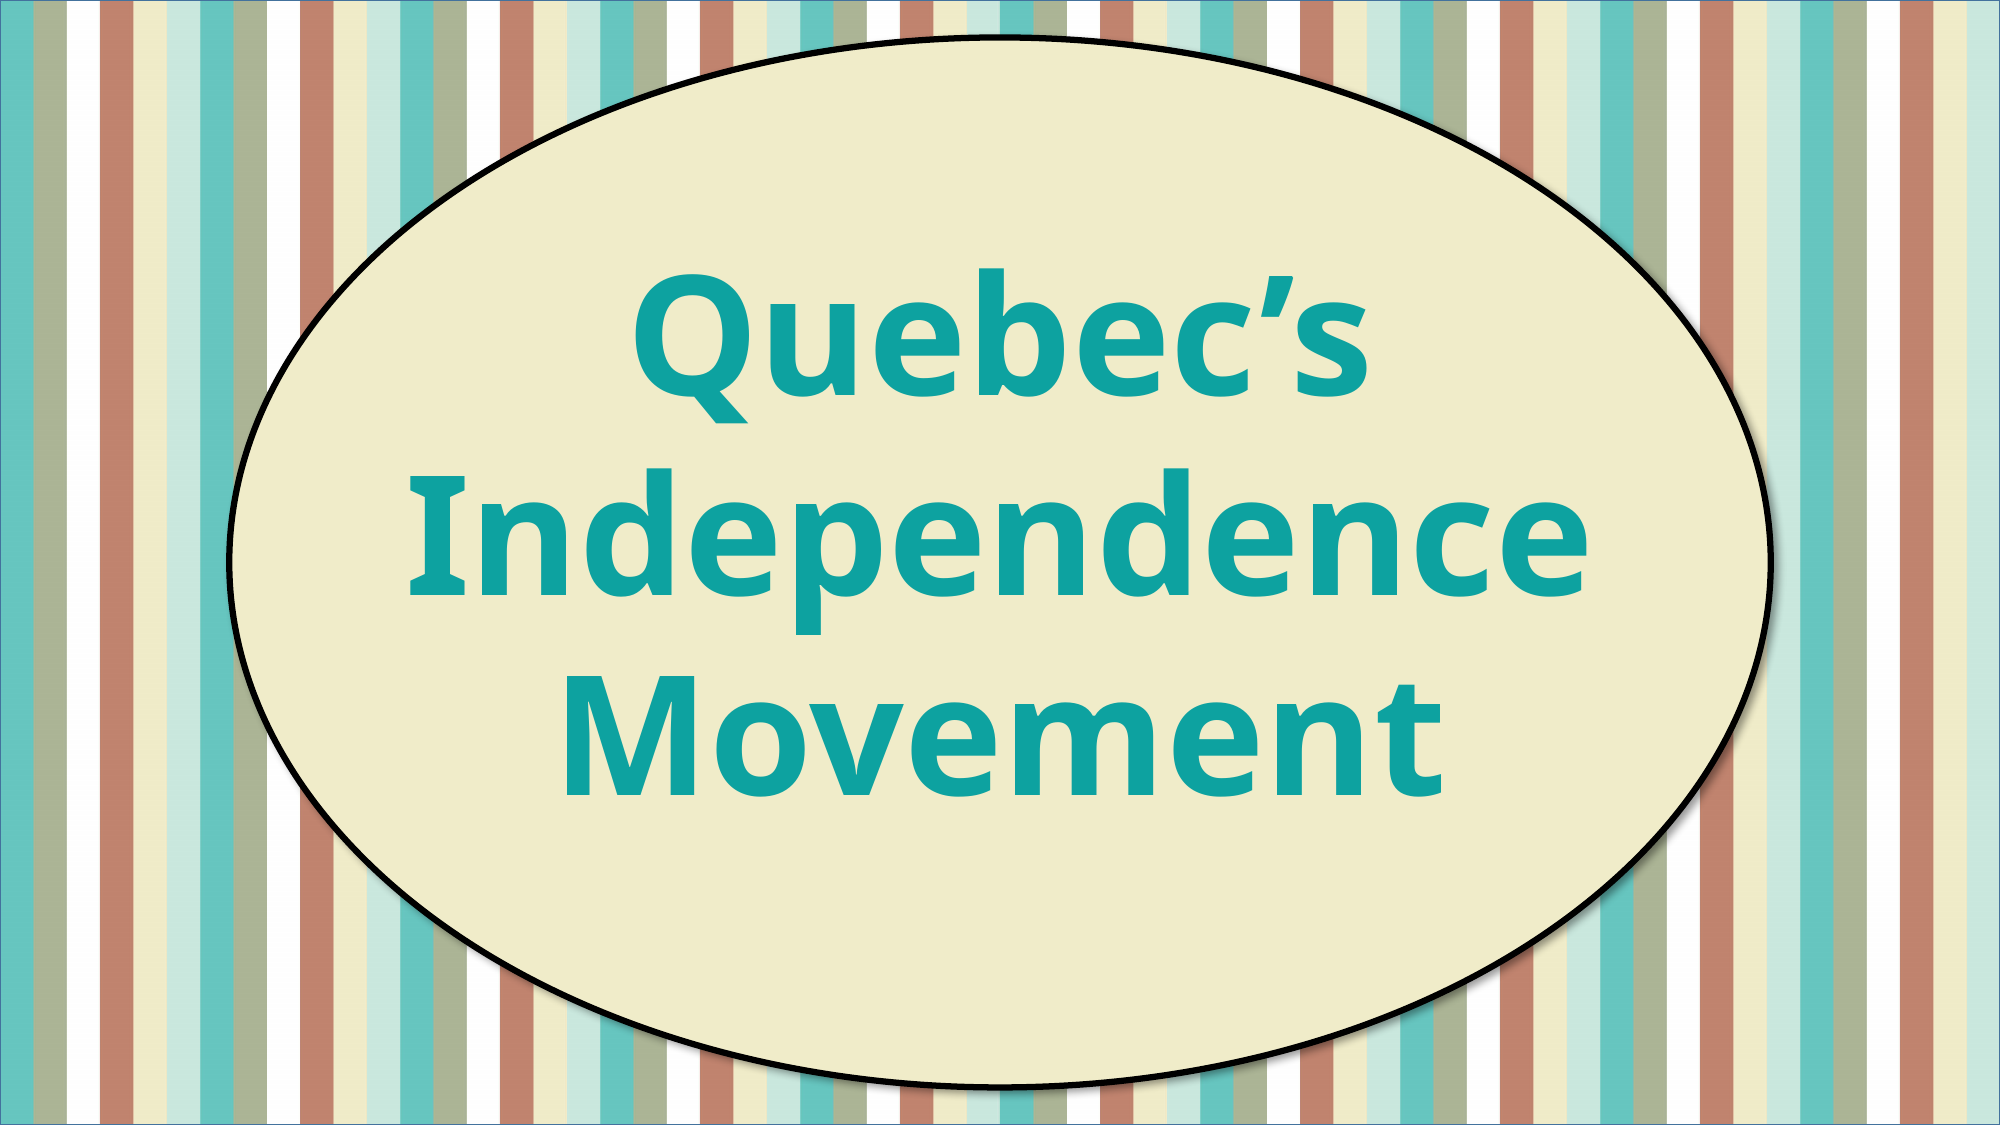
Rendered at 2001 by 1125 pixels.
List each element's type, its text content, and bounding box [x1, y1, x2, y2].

text_box [412, 36, 1588, 221]
text_box [0, 0, 2000, 1125]
text_box Quebec’s Independence Movement [390, 221, 1610, 837]
text_box [228, 240, 1772, 1089]
